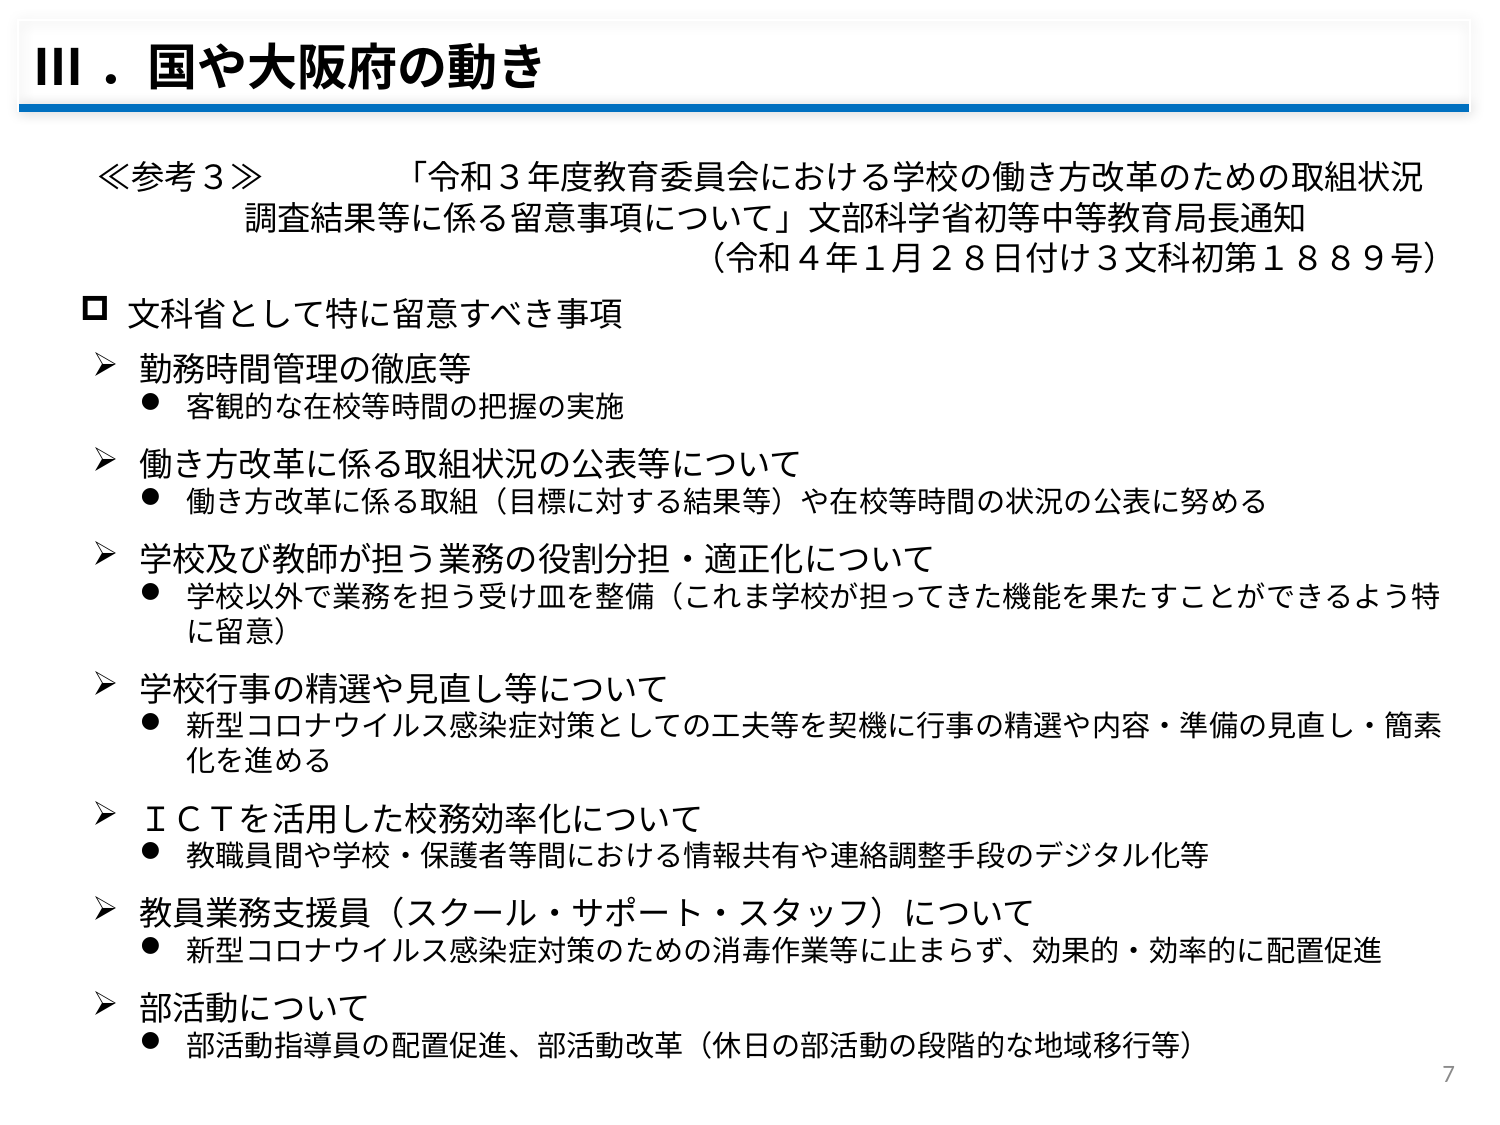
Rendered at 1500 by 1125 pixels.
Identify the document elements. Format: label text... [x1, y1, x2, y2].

text_box ≪参考３≫ 「令和３年度教育委員会における学校の働き方改革のための取組状況調査結果等に係る留意事項について」文部科学省初等中等教育局長通知 （令和４年１月２８日付け３文科初第１８８９号） [16, 149, 1472, 284]
text_box 勤務時間管理の徹底等 客観的な在校等時間の把握の実施 働き方改革に係る取組状況の公表等について 働き方改革に係る取組（目標に対する結果等）や在校等時間の状況の公表に努める 学校及び教師が担う業務の役割分担・適正化について 学校以外で業務を担う受け皿を整備（これま学校が担ってきた機能を果たすことができるよう特に留意） 学校行事の精選や見直し等について 新型コロナウイルス感染症対策としての工夫等を契機に行事の精選や内容・準備の見直し・簡素化を進める ＩＣＴを活用した校務効率化について 教職員間や学校・保護者等間における情報共有や連絡調整手段のデジタル化等 教員業務支援員（スクール・サポート・スタッフ）について 新型コロナウイルス感染症対策のための消毒作業等に止まらず、効果的・効率的に配置促進 部活動について 部活動指導員の配置促進、部活動改革（休日の部活動の段階的な地域移行等） [18, 341, 1471, 1070]
slide_number 7 [1132, 1042, 1471, 1103]
table_header Ⅲ．国や大阪府の動き [19, 21, 1469, 104]
text_box 文科省として特に留意すべき事項 [18, 285, 1500, 341]
